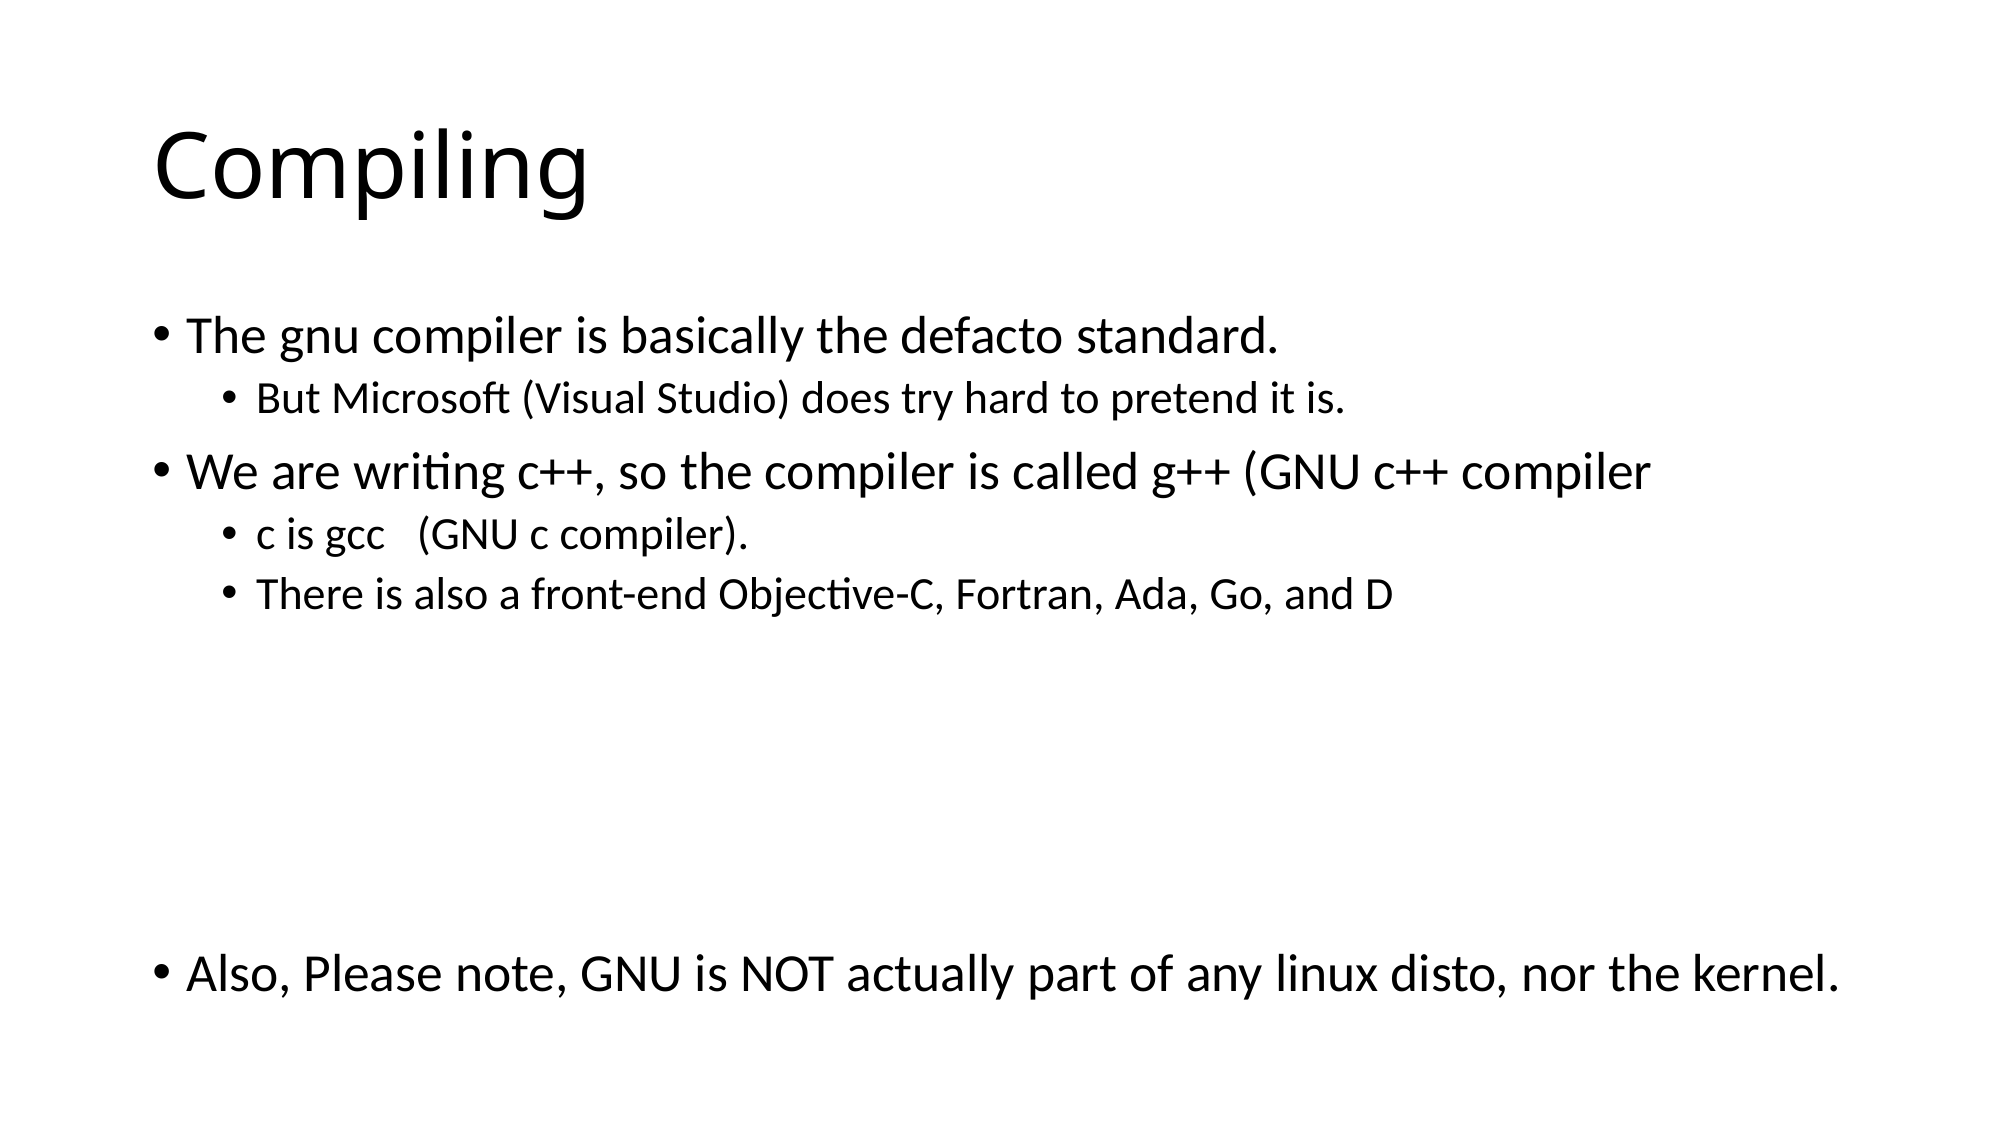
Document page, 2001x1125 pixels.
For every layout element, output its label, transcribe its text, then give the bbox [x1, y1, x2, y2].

list The gnu compiler is basically the defacto standard. But Microsoft (Visual Studio) does try hard to pretend it is. We are writing c++, so the compiler is called g++ (GNU c++ compiler c is gcc (GNU c compiler). There is also a front-end Objective-C, Fortran, Ada, Go, and D Also, Please note, GNU is NOT actually part of any linux disto, nor the kernel. [137, 299, 1863, 1014]
title Compiling [137, 59, 1863, 278]
